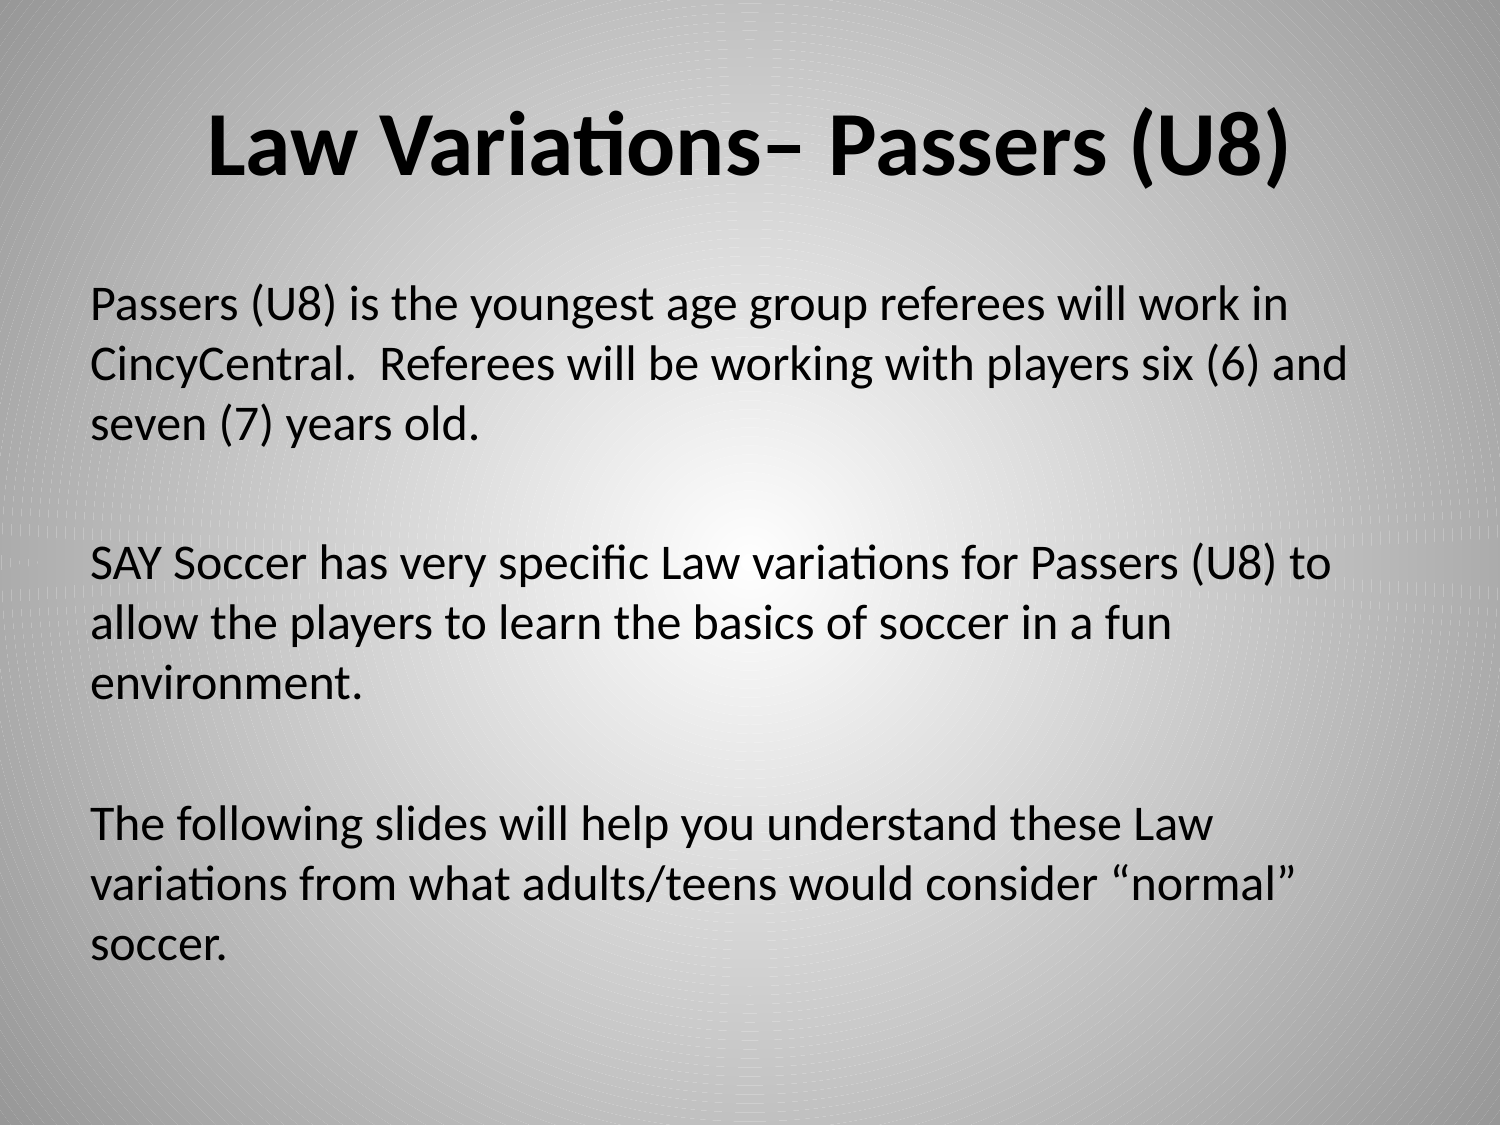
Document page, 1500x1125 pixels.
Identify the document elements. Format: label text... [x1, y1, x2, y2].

title Law Variations– Passers (U8) [75, 45, 1425, 233]
list Passers (U8) is the youngest age group referees will work in CincyCentral. Referees will be working with players six (6) and seven (7) years old. SAY Soccer has very specific Law variations for Passers (U8) to allow the players to learn the basics of soccer in a fun environment. The following slides will help you understand these Law variations from what adults/teens would consider “normal” soccer. [75, 262, 1425, 1005]
